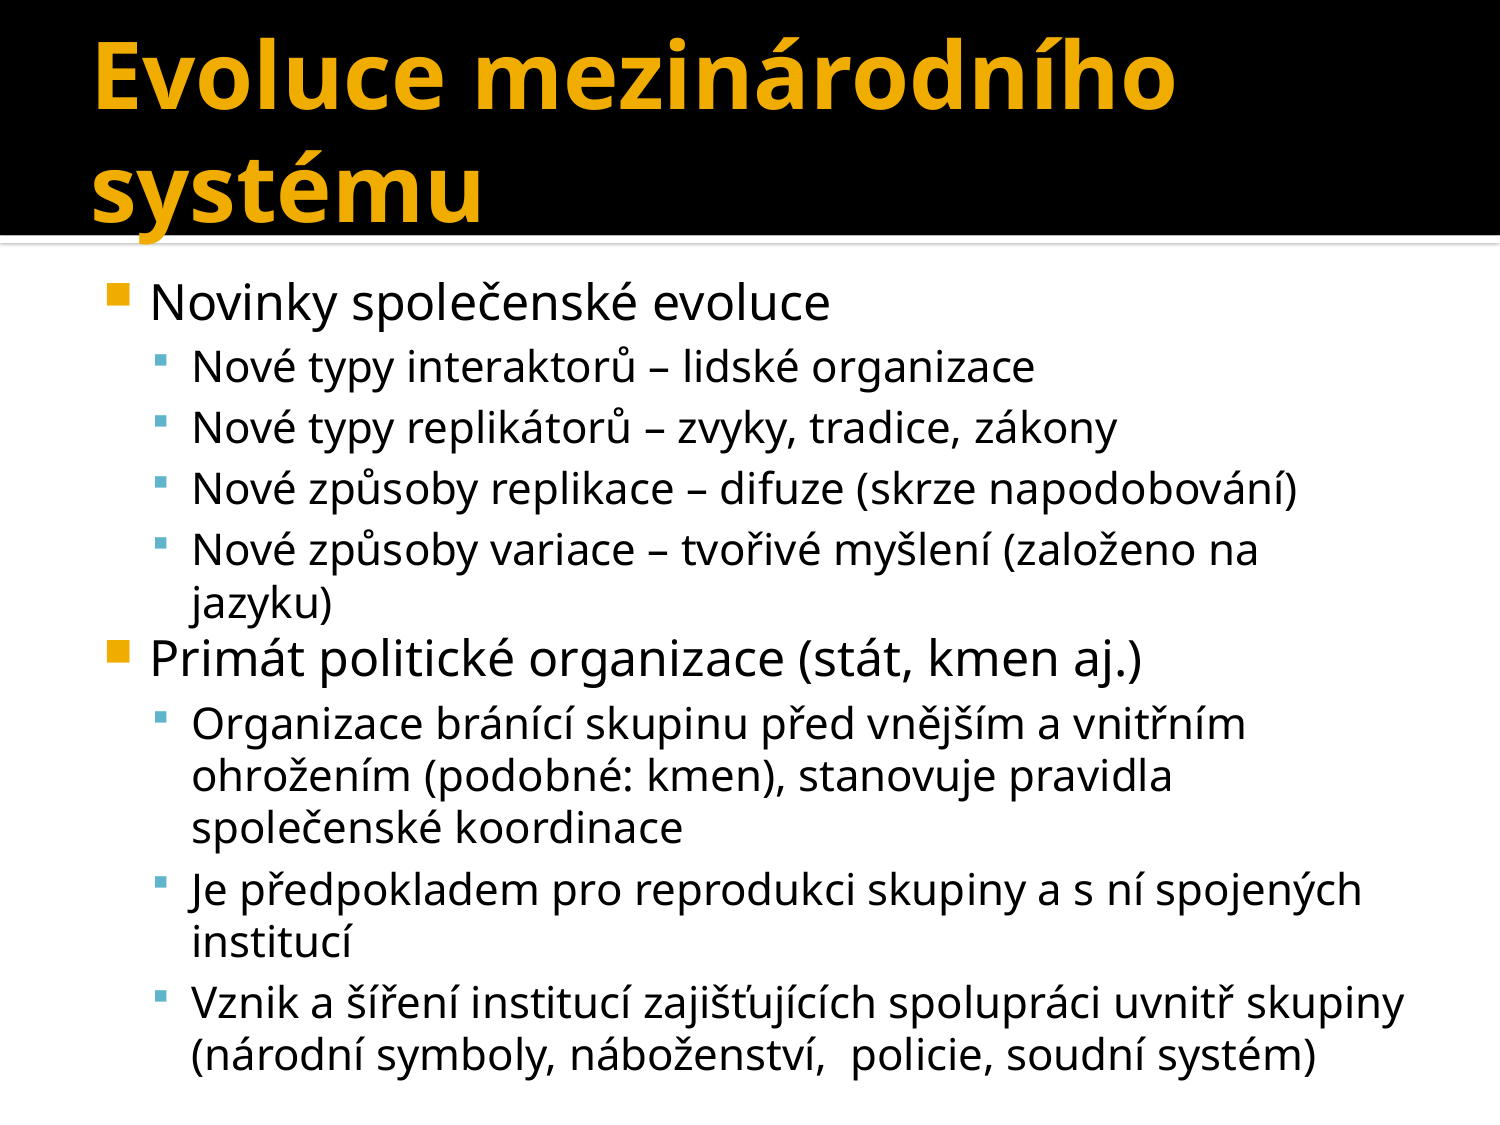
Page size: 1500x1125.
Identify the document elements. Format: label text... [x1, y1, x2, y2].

title Evoluce mezinárodního systému [75, 25, 1425, 231]
list Novinky společenské evoluce Nové typy interaktorů – lidské organizace Nové typy replikátorů – zvyky, tradice, zákony Nové způsoby replikace – difuze (skrze napodobování) Nové způsoby variace – tvořivé myšlení (založeno na jazyku) Primát politické organizace (stát, kmen aj.) Organizace bránící skupinu před vnějším a vnitřním ohrožením (podobné: kmen), stanovuje pravidla společenské koordinace Je předpokladem pro reprodukci skupiny a s ní spojených institucí Vznik a šíření institucí zajišťujících spolupráci uvnitř skupiny (národní symboly, náboženství, policie, soudní systém) [76, 255, 1427, 1099]
